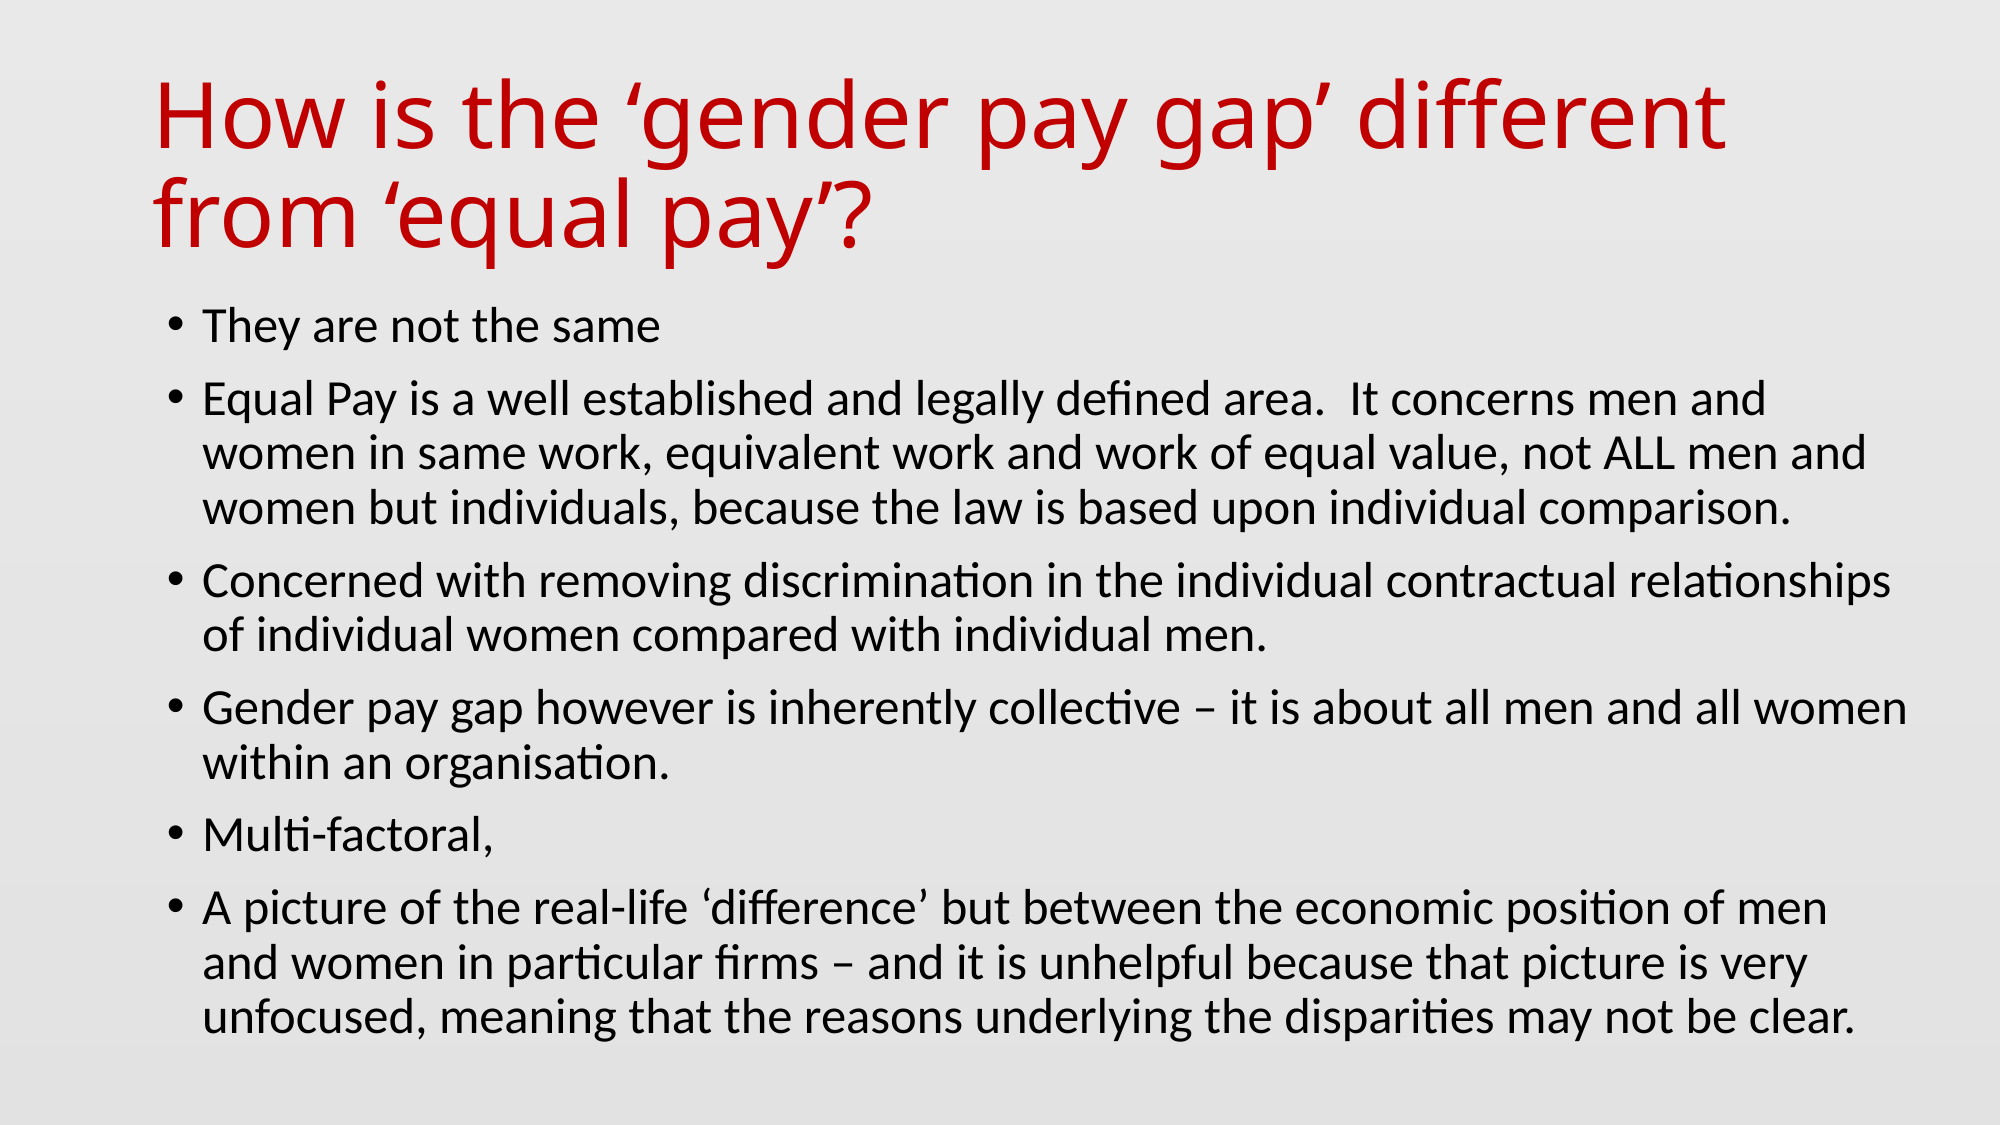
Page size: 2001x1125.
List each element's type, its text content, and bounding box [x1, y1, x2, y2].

title How is the ‘gender pay gap’ different from ‘equal pay’? [137, 59, 1863, 278]
list They are not the same Equal Pay is a well established and legally defined area. It concerns men and women in same work, equivalent work and work of equal value, not ALL men and women but individuals, because the law is based upon individual comparison. Concerned with removing discrimination in the individual contractual relationships of individual women compared with individual men. Gender pay gap however is inherently collective – it is about all men and all women within an organisation. Multi-factoral, A picture of the real-life ‘difference’ but between the economic position of men and women in particular firms – and it is unhelpful because that picture is very unfocused, meaning that the reasons underlying the disparities may not be clear. [151, 291, 1934, 1125]
